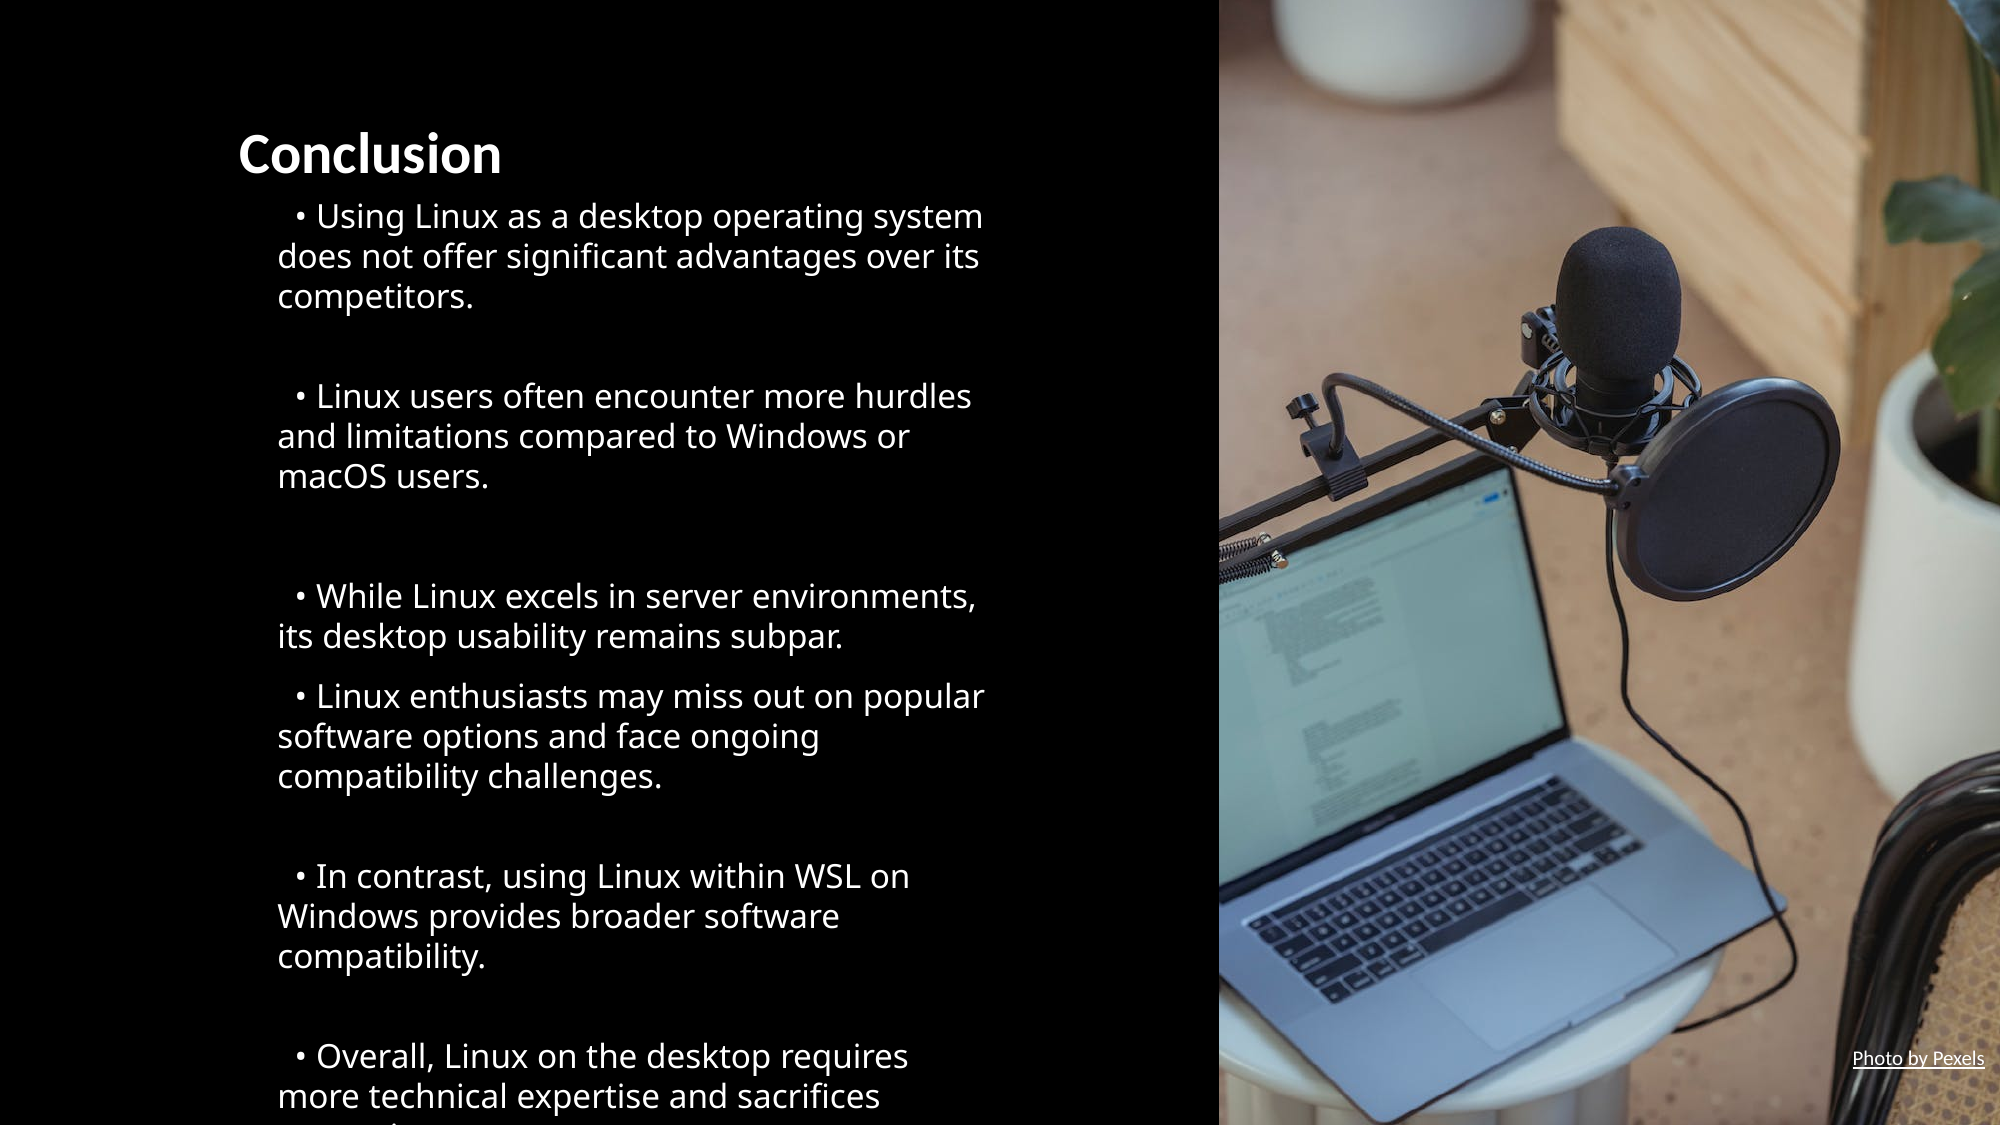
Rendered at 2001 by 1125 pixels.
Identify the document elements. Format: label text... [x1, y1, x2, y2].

text_box • Linux users often encounter more hurdles and limitations compared to Windows or macOS users. [262, 397, 1013, 473]
text_box • Overall, Linux on the desktop requires more technical expertise and sacrifices convenience. [262, 1057, 1013, 1125]
text_box Conclusion [225, 112, 1219, 188]
text_box • Linux enthusiasts may miss out on popular software options and face ongoing compatibility challenges. [262, 697, 1013, 773]
text_box • In contrast, using Linux within WSL on Windows provides broader software compatibility. [262, 877, 1013, 953]
picture [1219, 0, 2000, 1125]
text_box • Using Linux as a desktop operating system does not offer significant advantages over its competitors. [262, 217, 1013, 293]
text_box • While Linux excels in server environments, its desktop usability remains subpar. [262, 577, 1013, 653]
